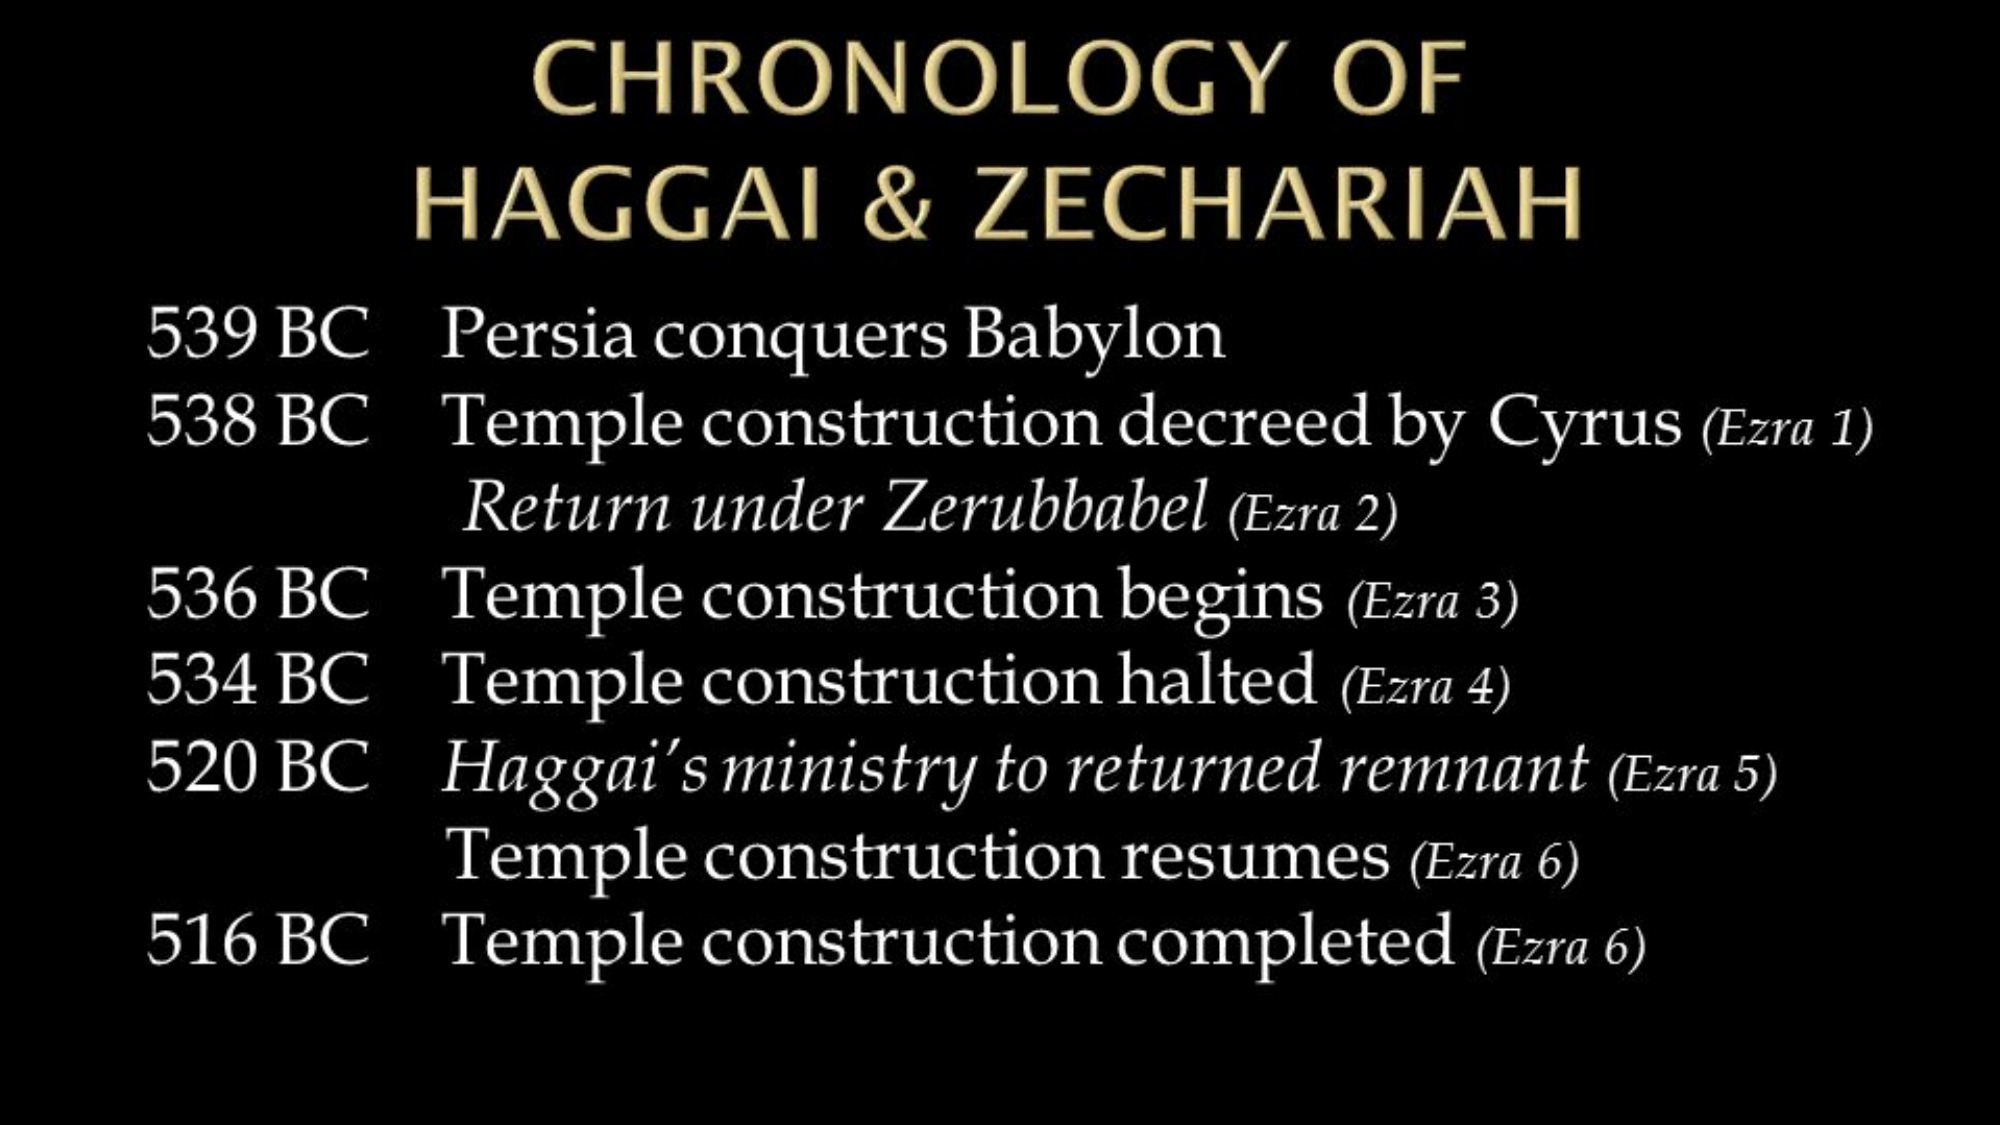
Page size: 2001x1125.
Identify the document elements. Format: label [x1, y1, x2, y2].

list [0, 0, 2000, 1125]
